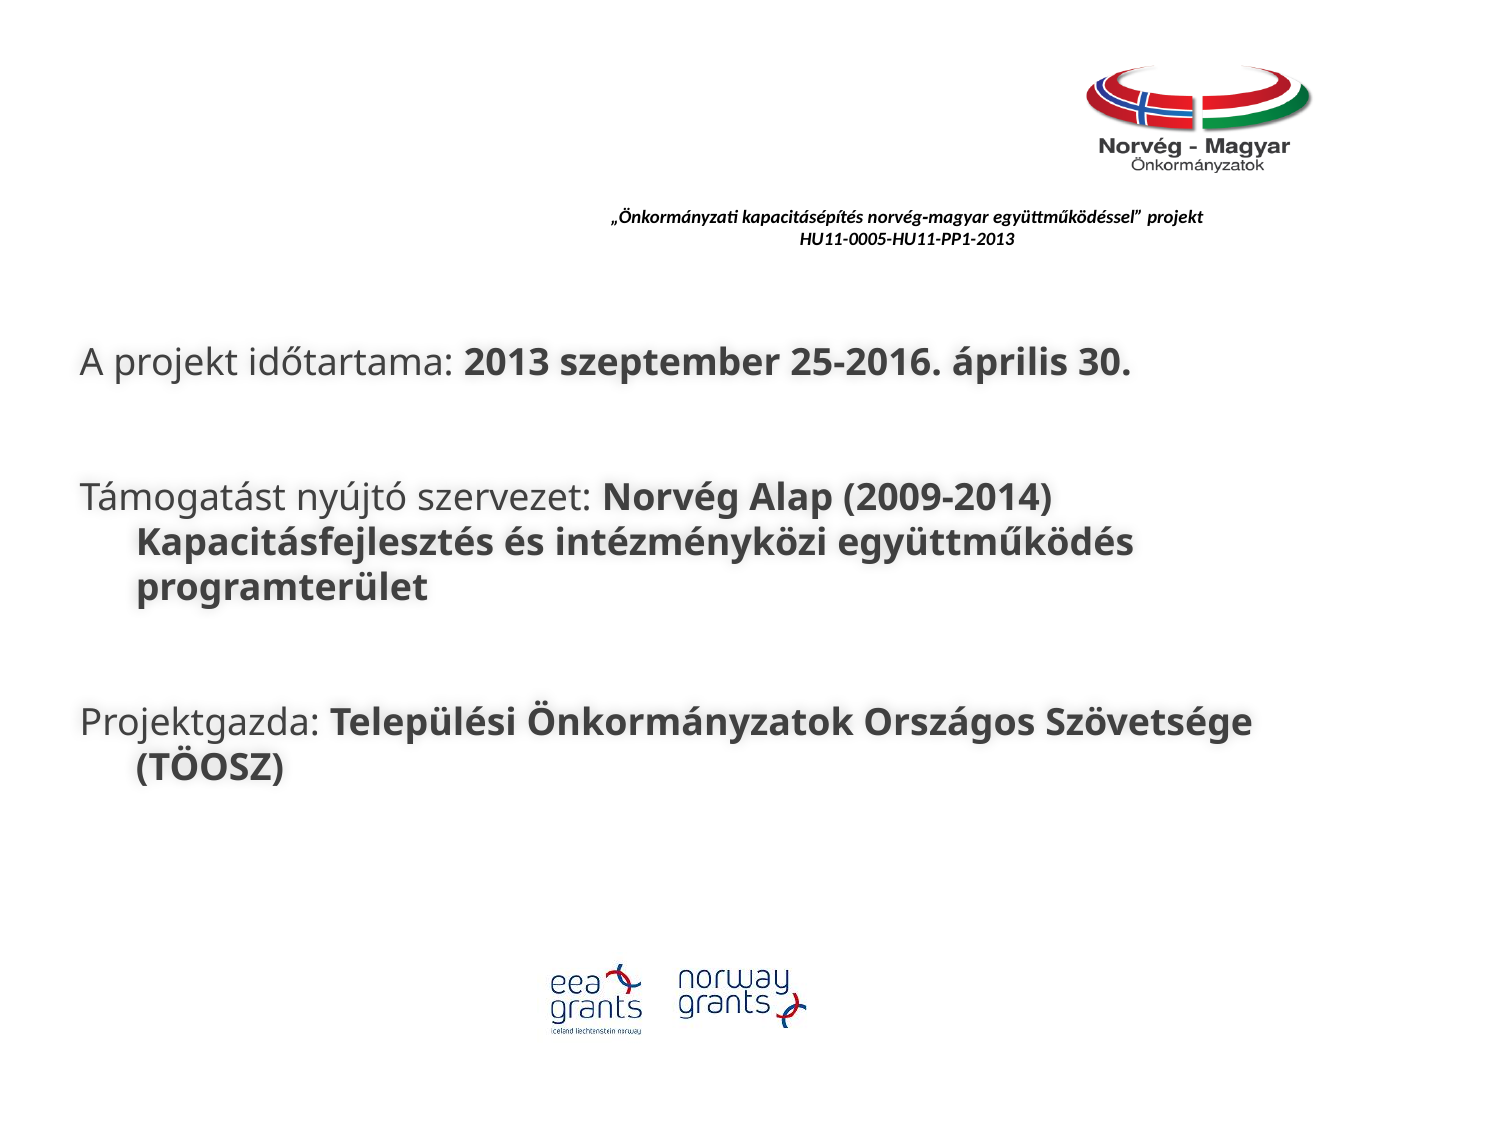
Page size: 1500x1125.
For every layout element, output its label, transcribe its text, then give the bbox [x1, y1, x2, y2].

text_box „Önkormányzati kapacitásépítés norvég‐magyar együttműködéssel” projekt HU11-0005-HU11-PP1-2013 [595, 197, 1219, 257]
text_box A projekt időtartama: 2013 szeptember 25-2016. április 30. Támogatást nyújtó szervezet: Norvég Alap (2009-2014) Kapacitásfejlesztés és intézményközi együttműködés programterület Projektgazda: Települési Önkormányzatok Országos Szövetsége (TÖOSZ) [64, 255, 1366, 941]
picture [1084, 64, 1315, 173]
text_box [120, 758, 1366, 915]
picture [537, 952, 823, 1051]
